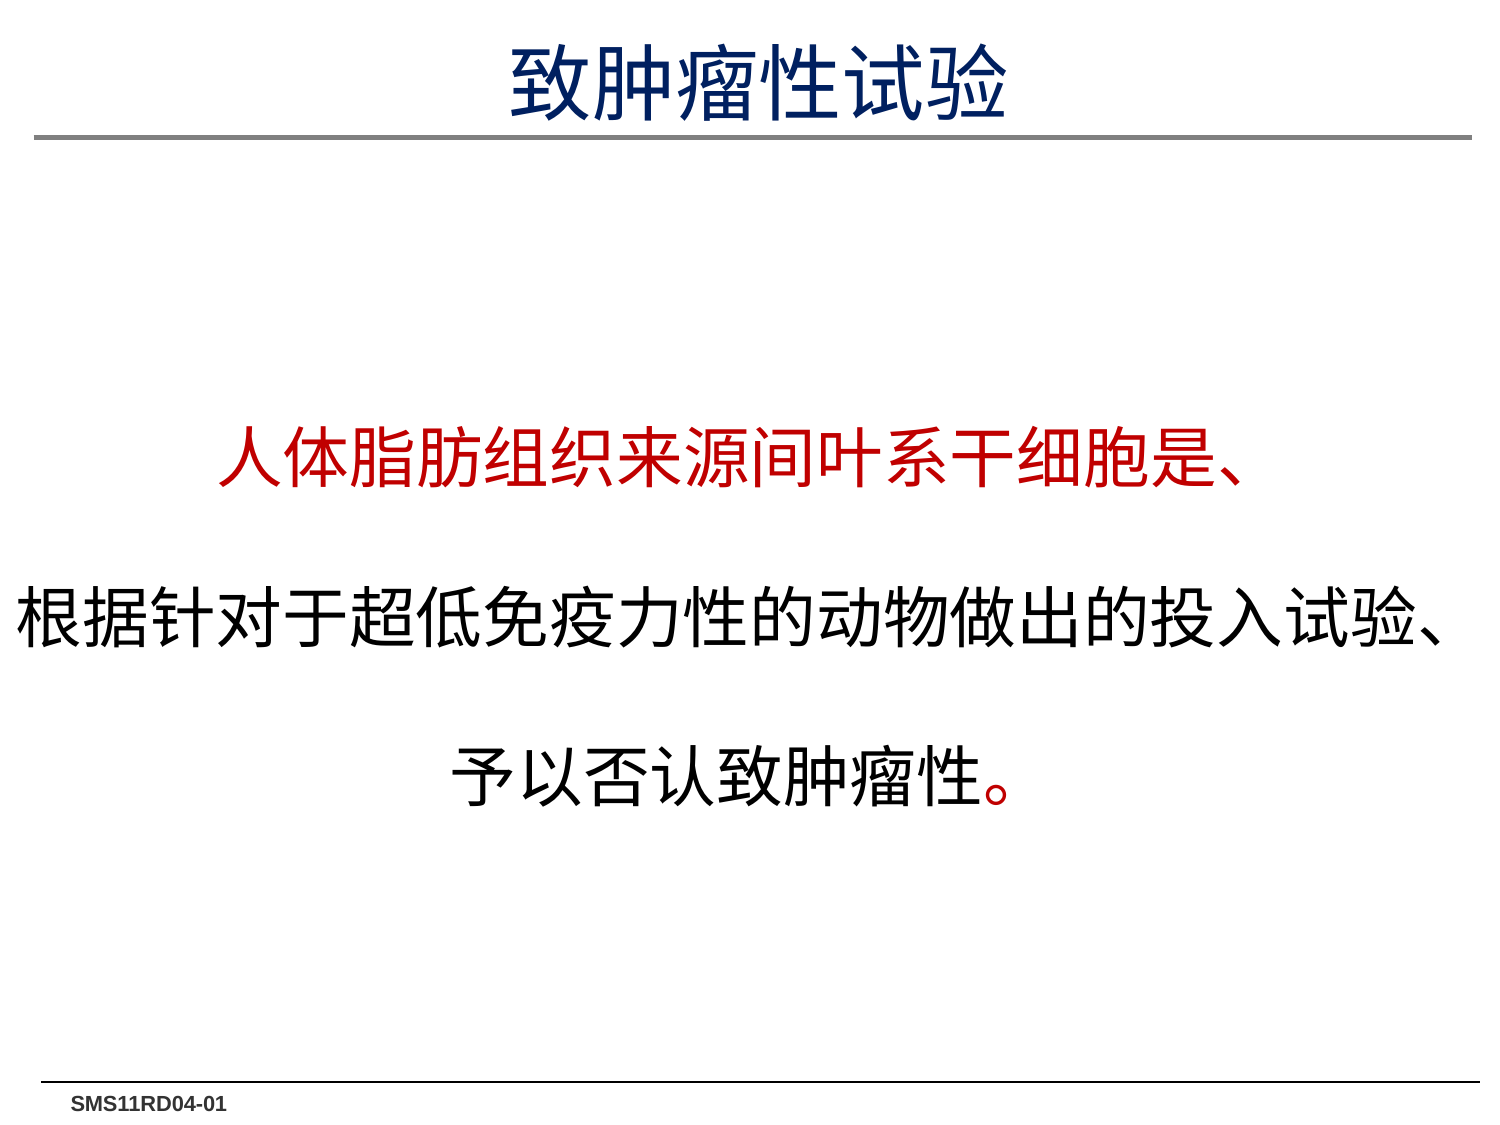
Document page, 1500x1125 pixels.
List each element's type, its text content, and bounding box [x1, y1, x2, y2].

text_box 致肿瘤性试验 [83, 7, 1434, 155]
text_box 人体脂肪组织来源间叶系干细胞是、 根据针对于超低免疫力性的动物做出的投入试验、予以否认致肿瘤性。 [0, 328, 1500, 823]
